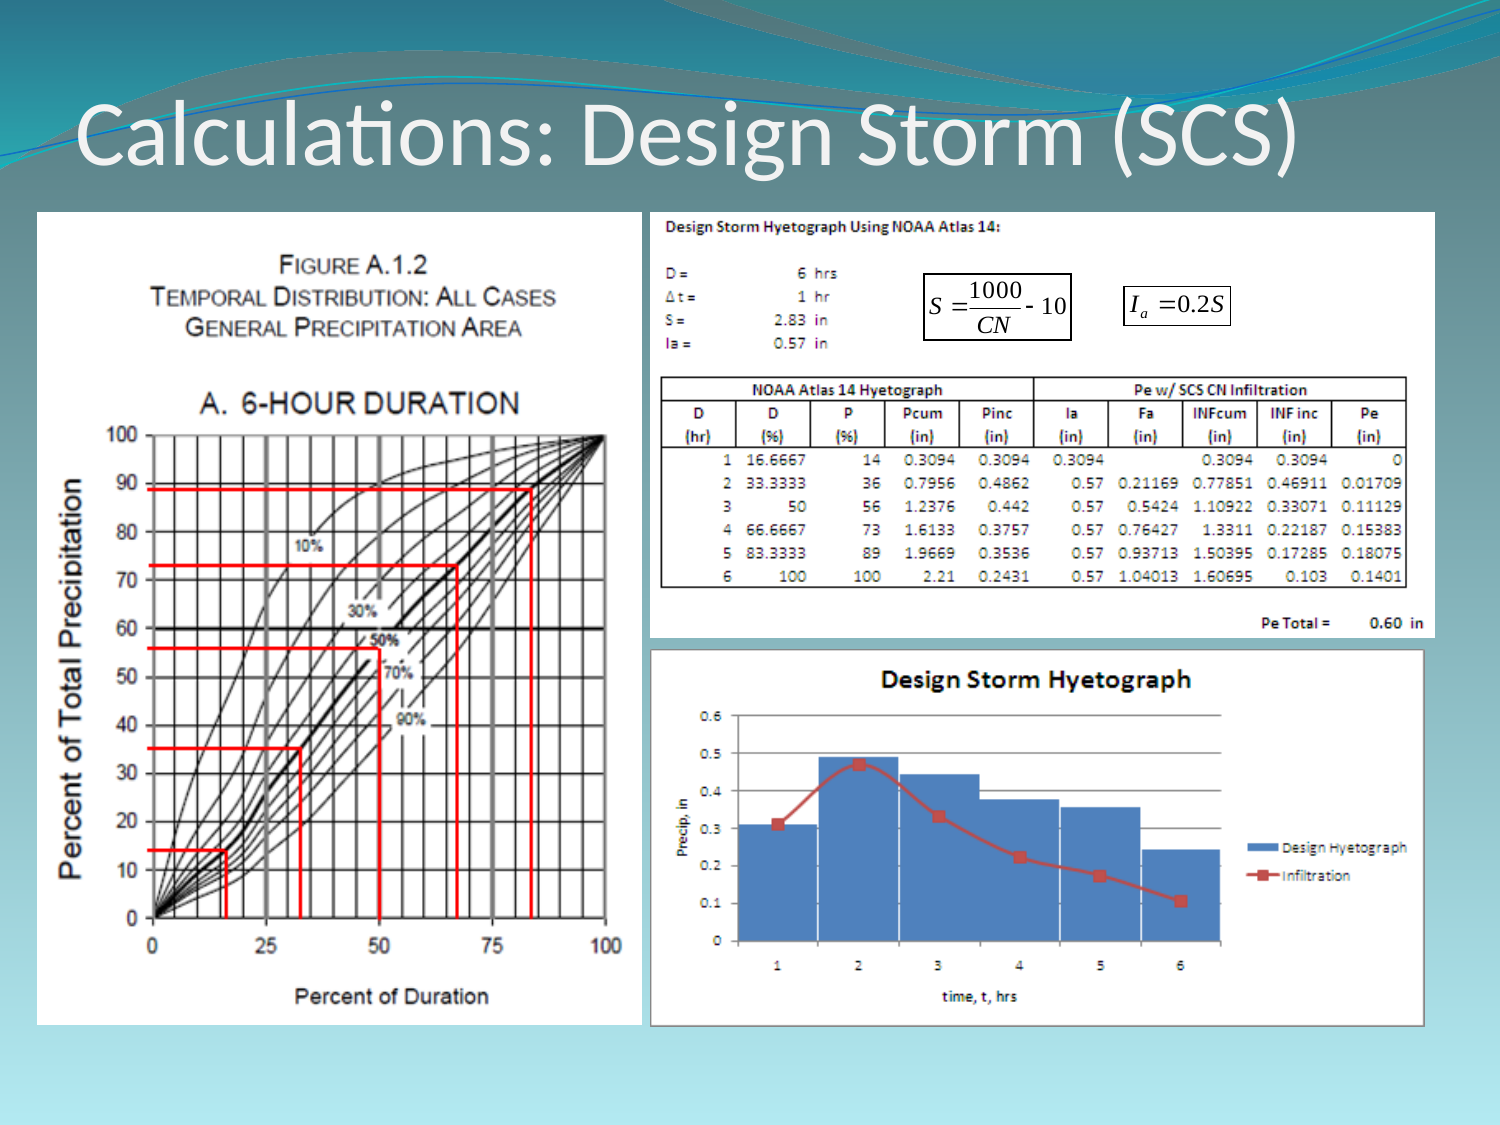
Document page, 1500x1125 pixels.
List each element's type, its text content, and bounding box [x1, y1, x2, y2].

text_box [924, 274, 1071, 340]
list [649, 212, 1436, 638]
title Calculations: Design Storm (SCS) [75, 62, 1425, 185]
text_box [1124, 287, 1230, 326]
picture [649, 649, 1426, 1027]
picture [37, 212, 642, 1026]
